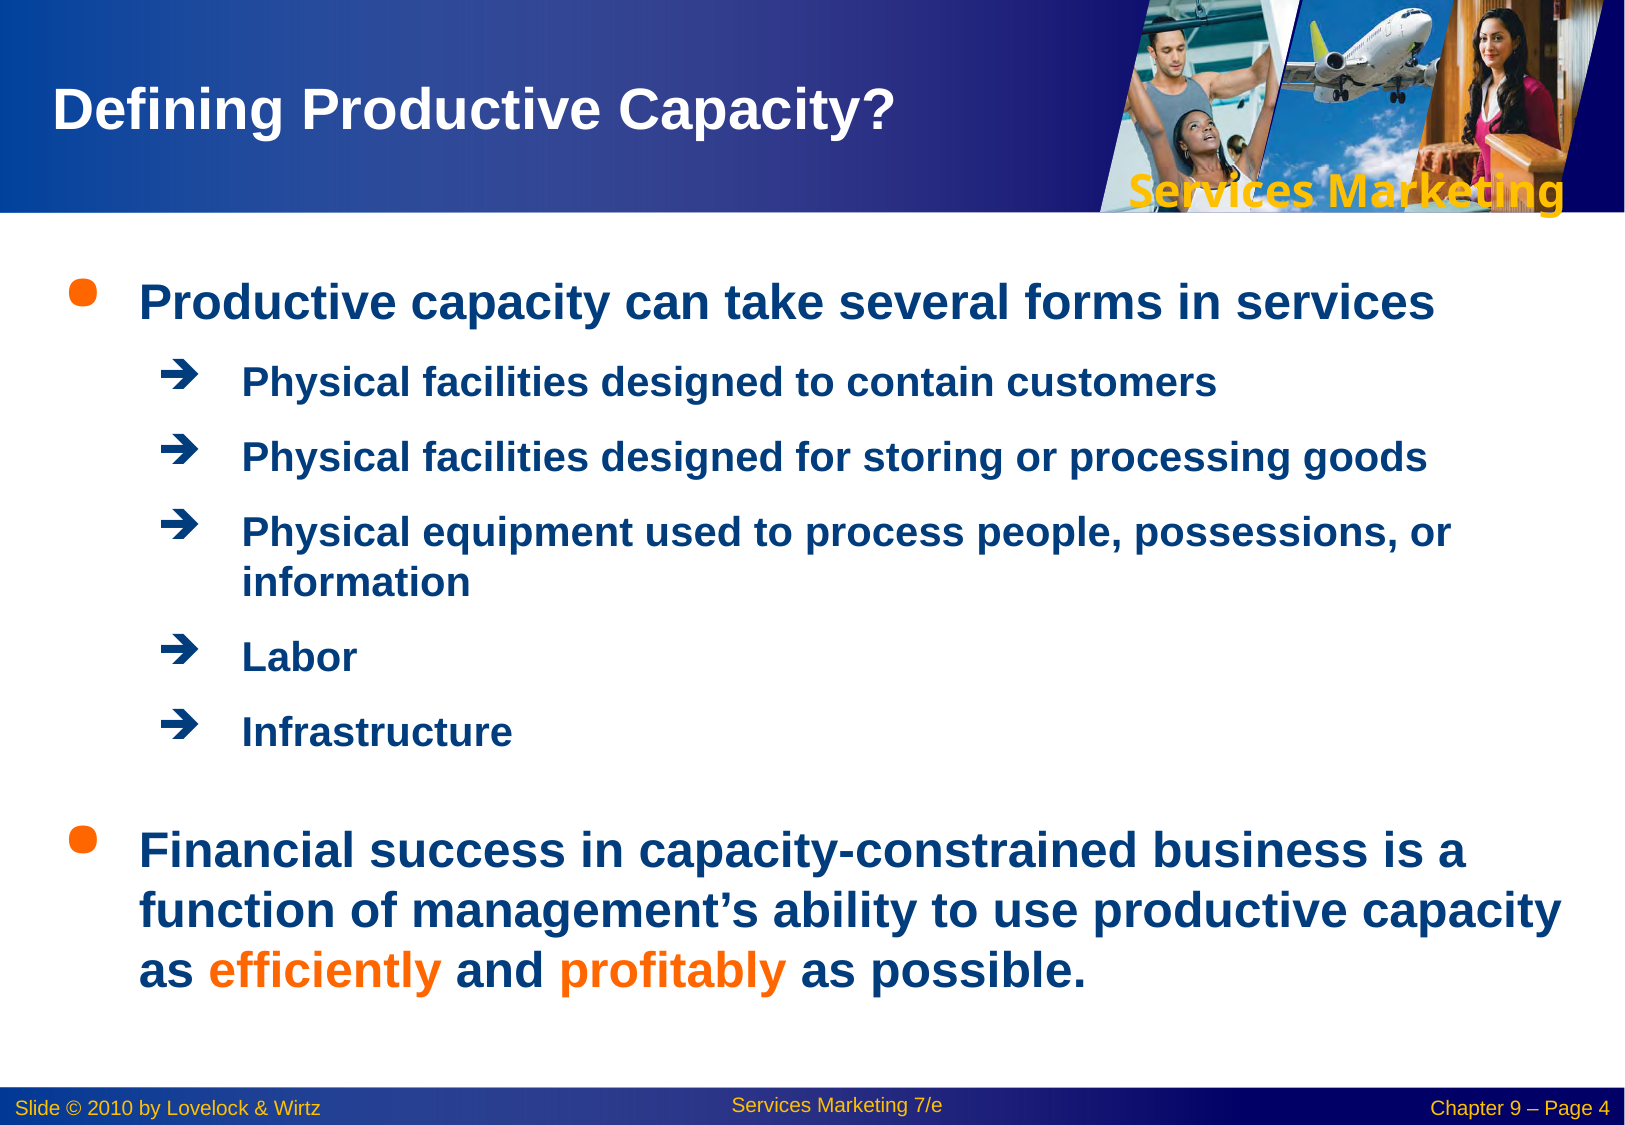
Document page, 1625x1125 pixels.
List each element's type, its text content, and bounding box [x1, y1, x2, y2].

list Productive capacity can take several forms in services Physical facilities designed to contain customers Physical facilities designed for storing or processing goods Physical equipment used to process people, possessions, or information Labor Infrastructure Financial success in capacity-constrained business is a function of management’s ability to use productive capacity as efficiently and profitably as possible. [49, 261, 1588, 1051]
picture [1100, 0, 1604, 213]
picture [1162, 186, 1172, 192]
title Defining Productive Capacity? [36, 37, 1088, 176]
picture [1546, 187, 1556, 202]
